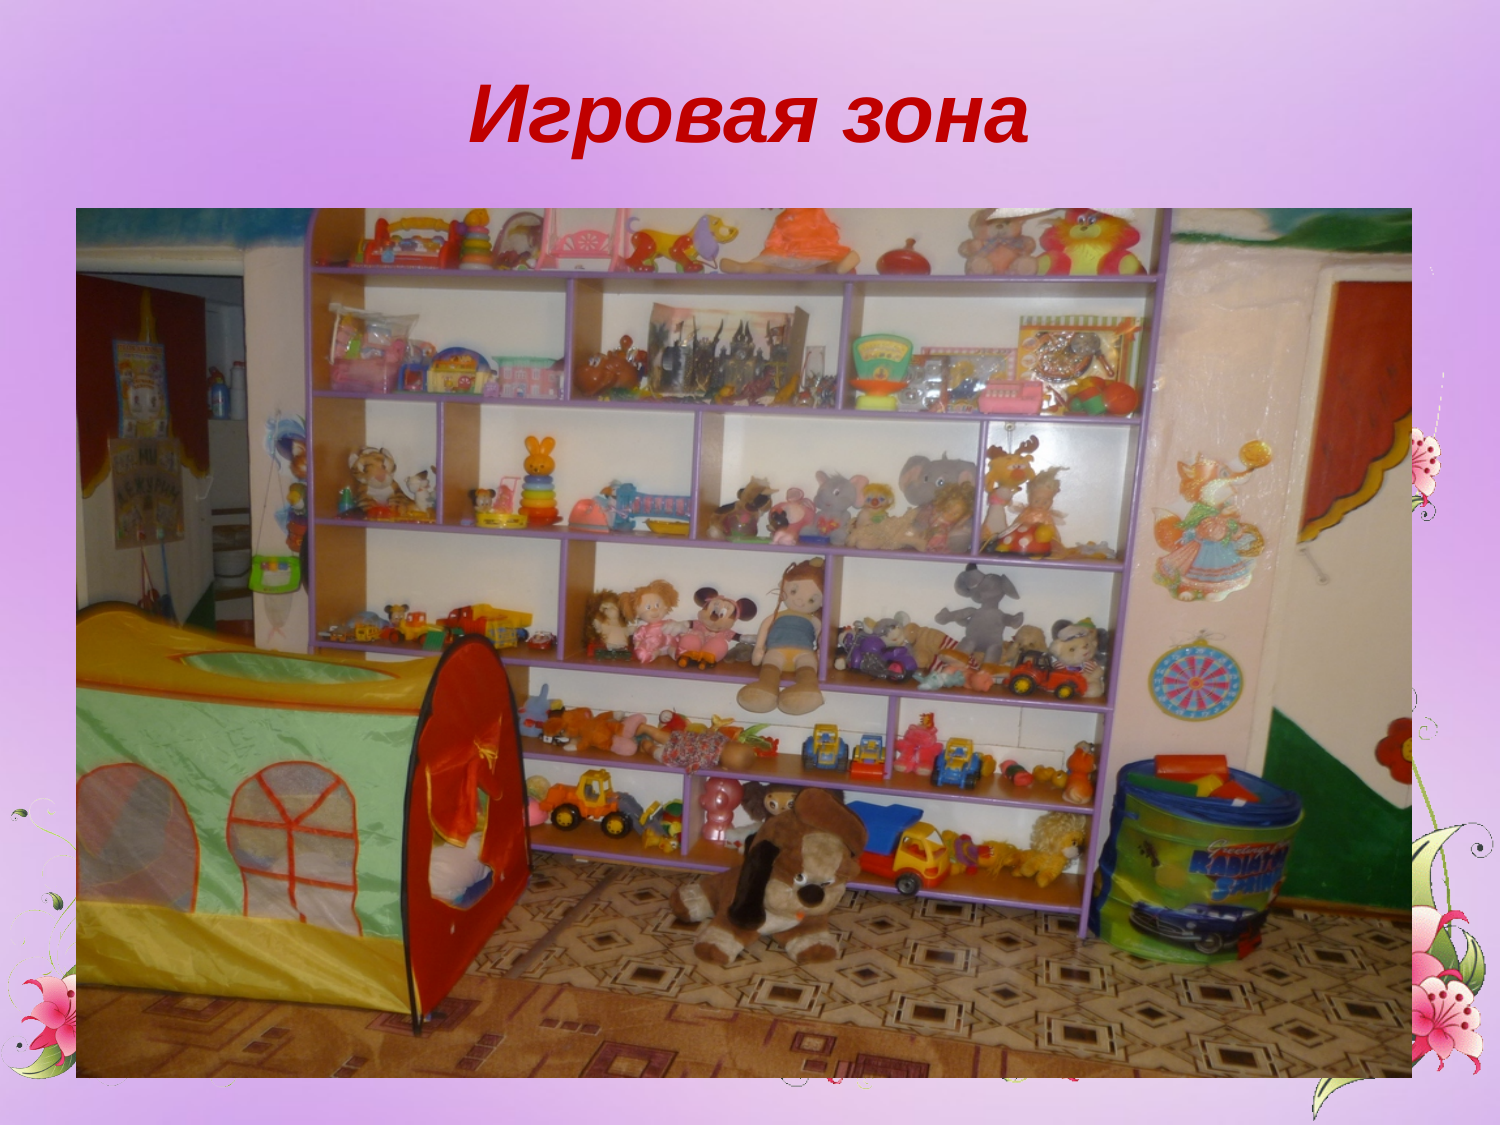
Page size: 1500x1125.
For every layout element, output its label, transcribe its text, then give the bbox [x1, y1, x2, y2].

picture [0, 0, 1500, 1125]
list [76, 207, 1412, 1078]
title Игровая зона [75, 45, 1425, 173]
